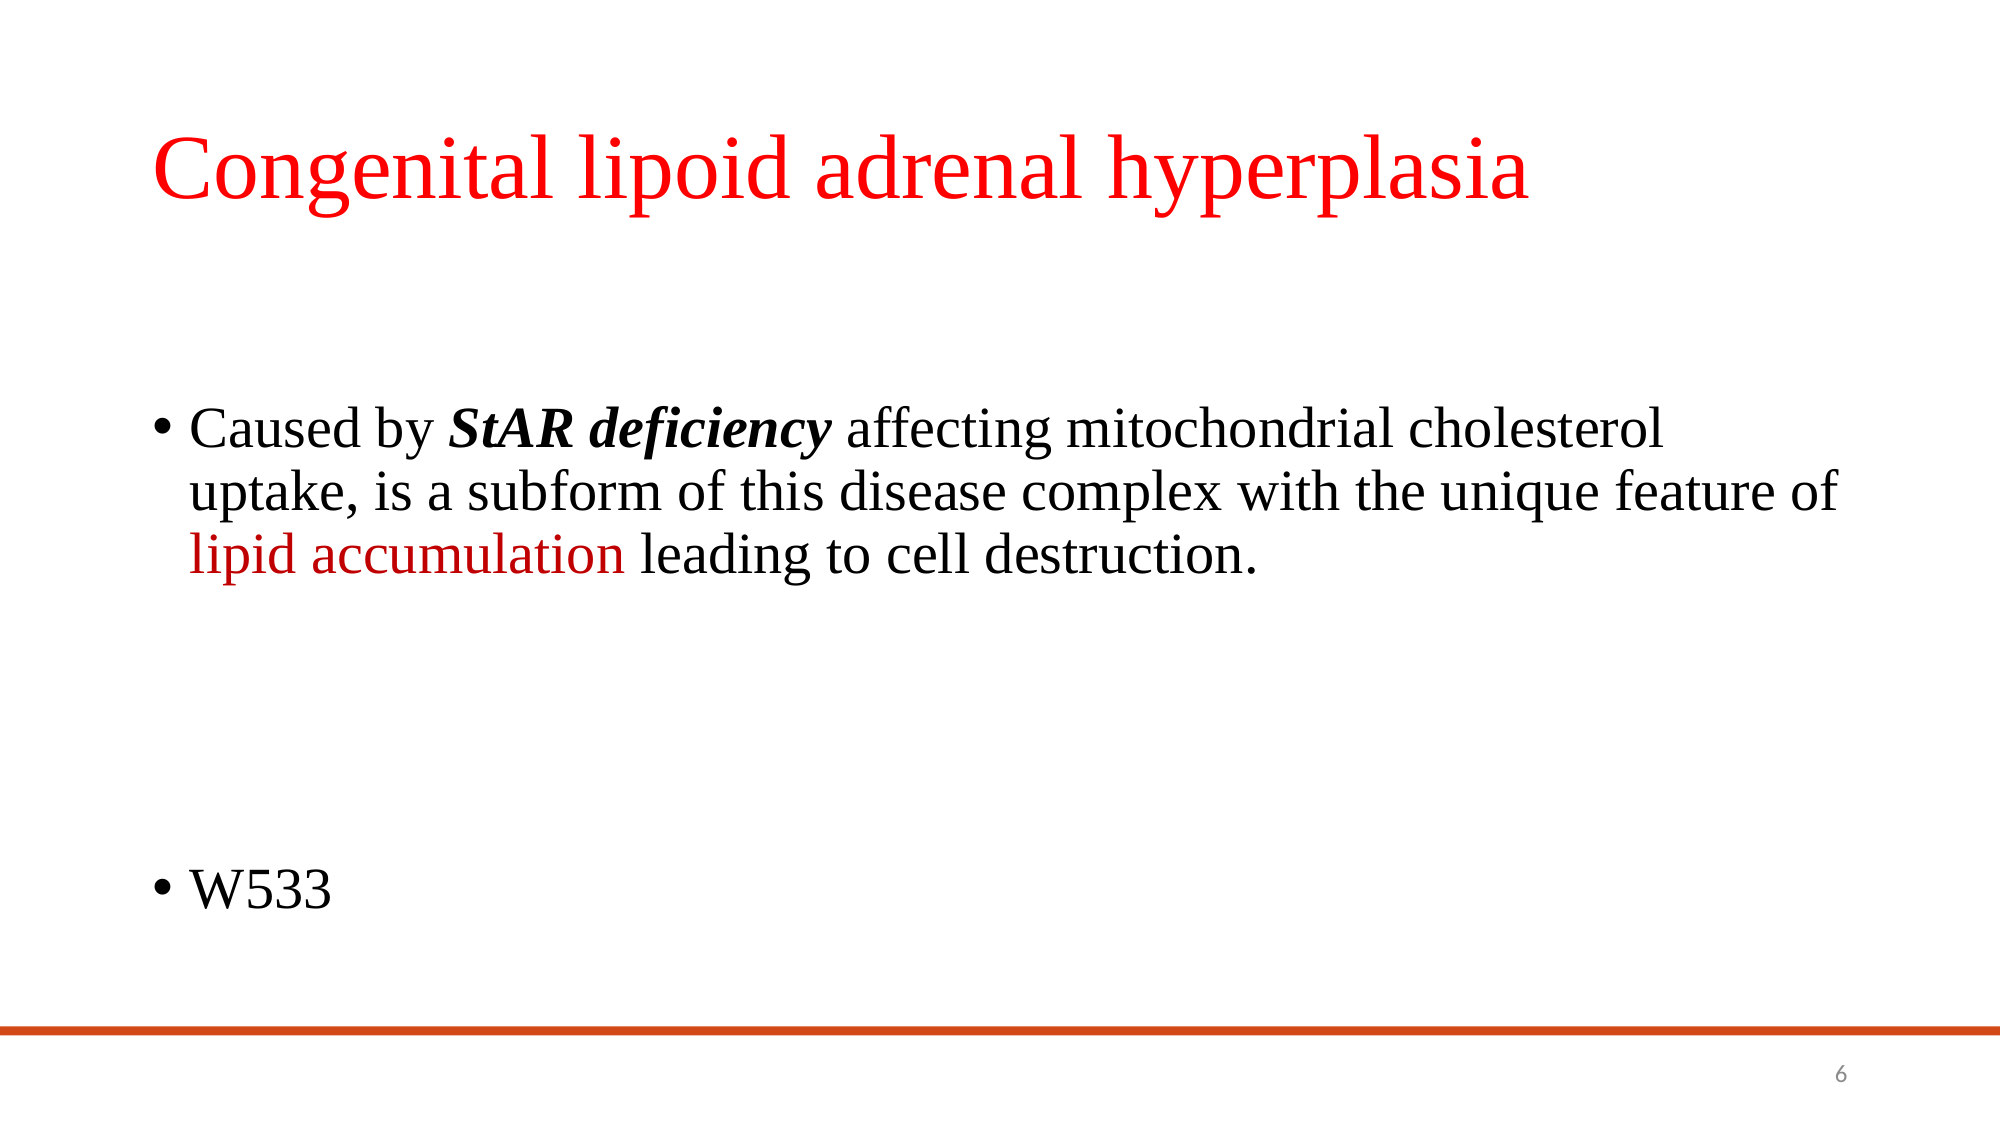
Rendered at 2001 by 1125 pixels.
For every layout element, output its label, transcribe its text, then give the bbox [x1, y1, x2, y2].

list Caused by StAR deficiency affecting mitochondrial cholesterol uptake, is a subform of this disease complex with the unique feature of lipid accumulation leading to cell destruction. W533 [137, 299, 1863, 1014]
slide_number 6 [1412, 1042, 1863, 1103]
title Congenital lipoid adrenal hyperplasia [137, 59, 1863, 278]
